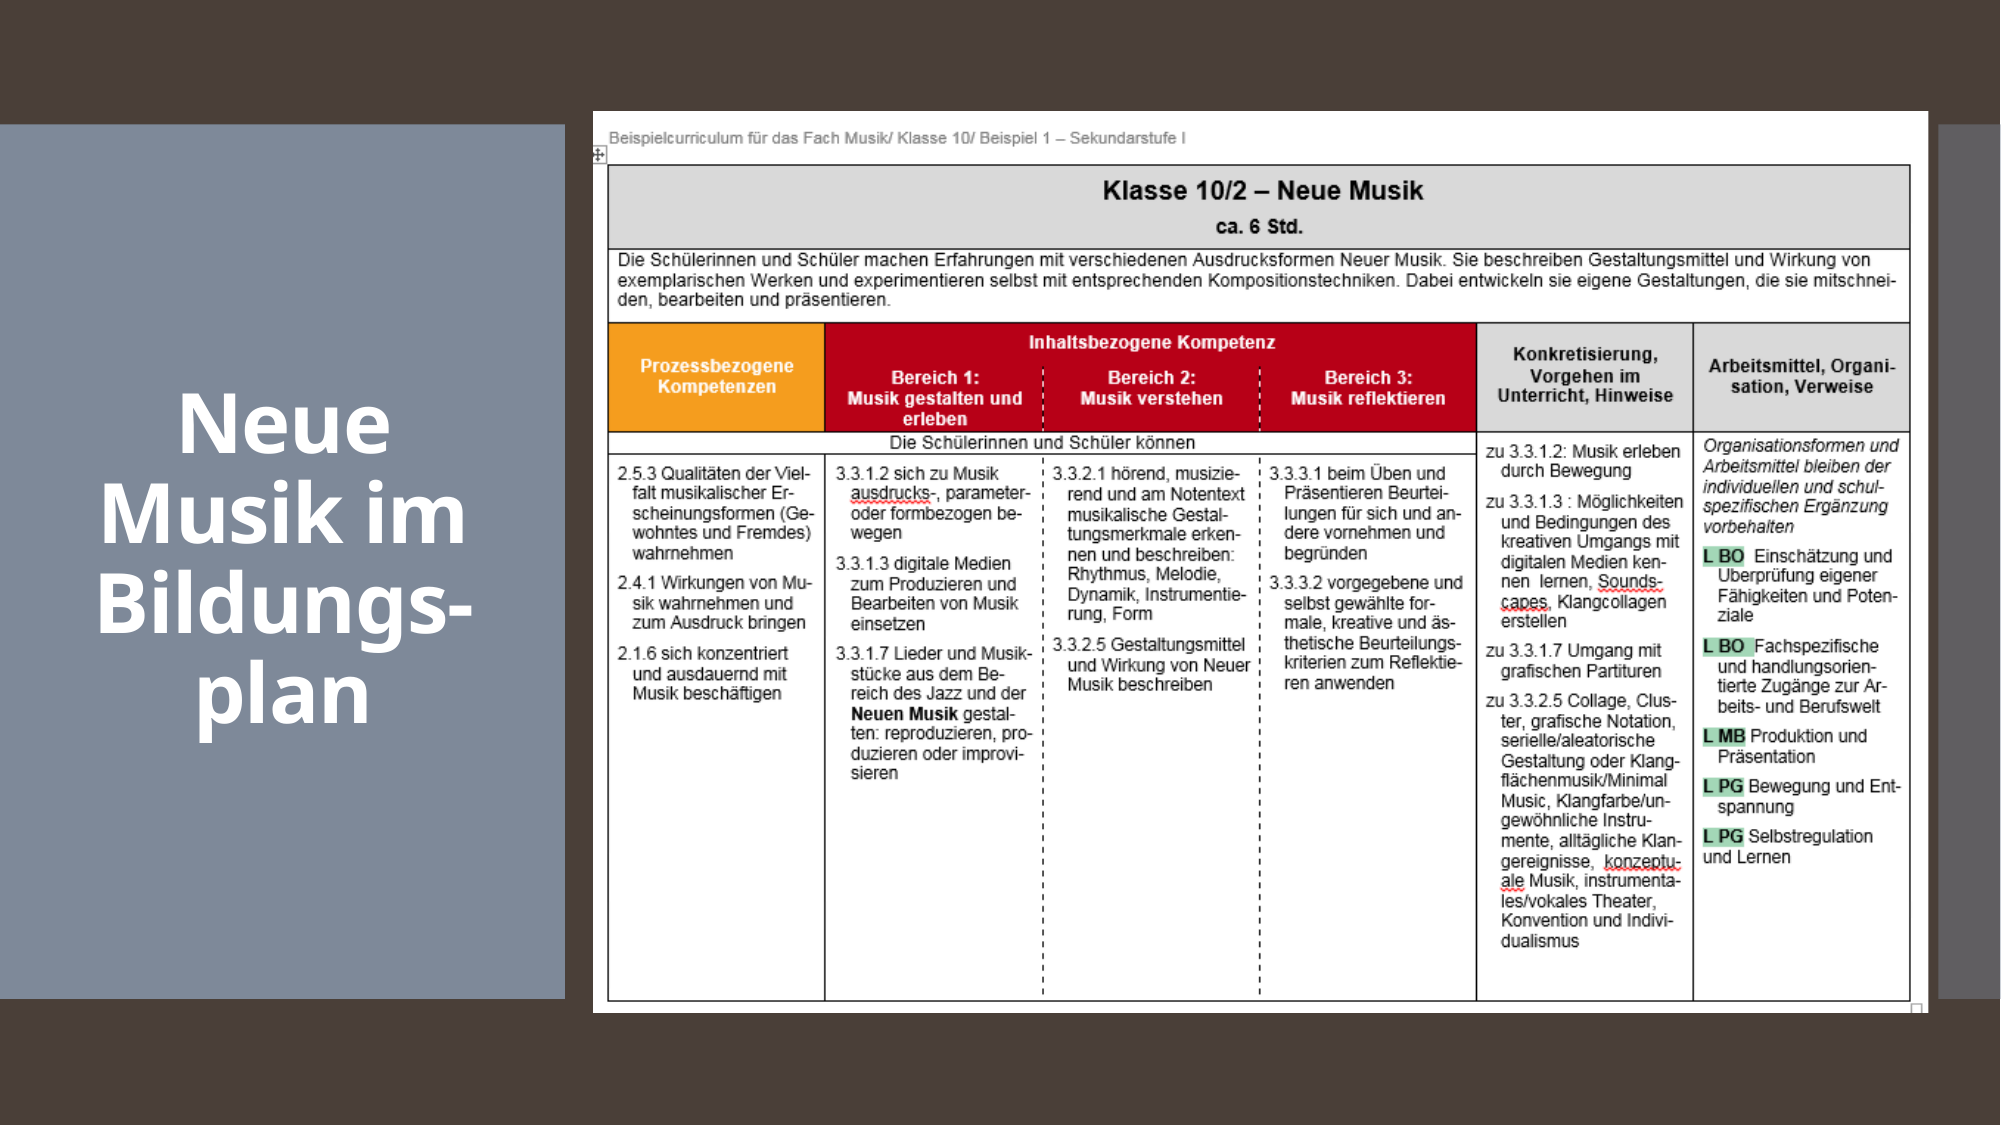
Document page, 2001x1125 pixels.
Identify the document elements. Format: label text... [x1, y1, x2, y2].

title Neue Musik im Bildungs-plan [41, 184, 525, 940]
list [592, 110, 1929, 1013]
